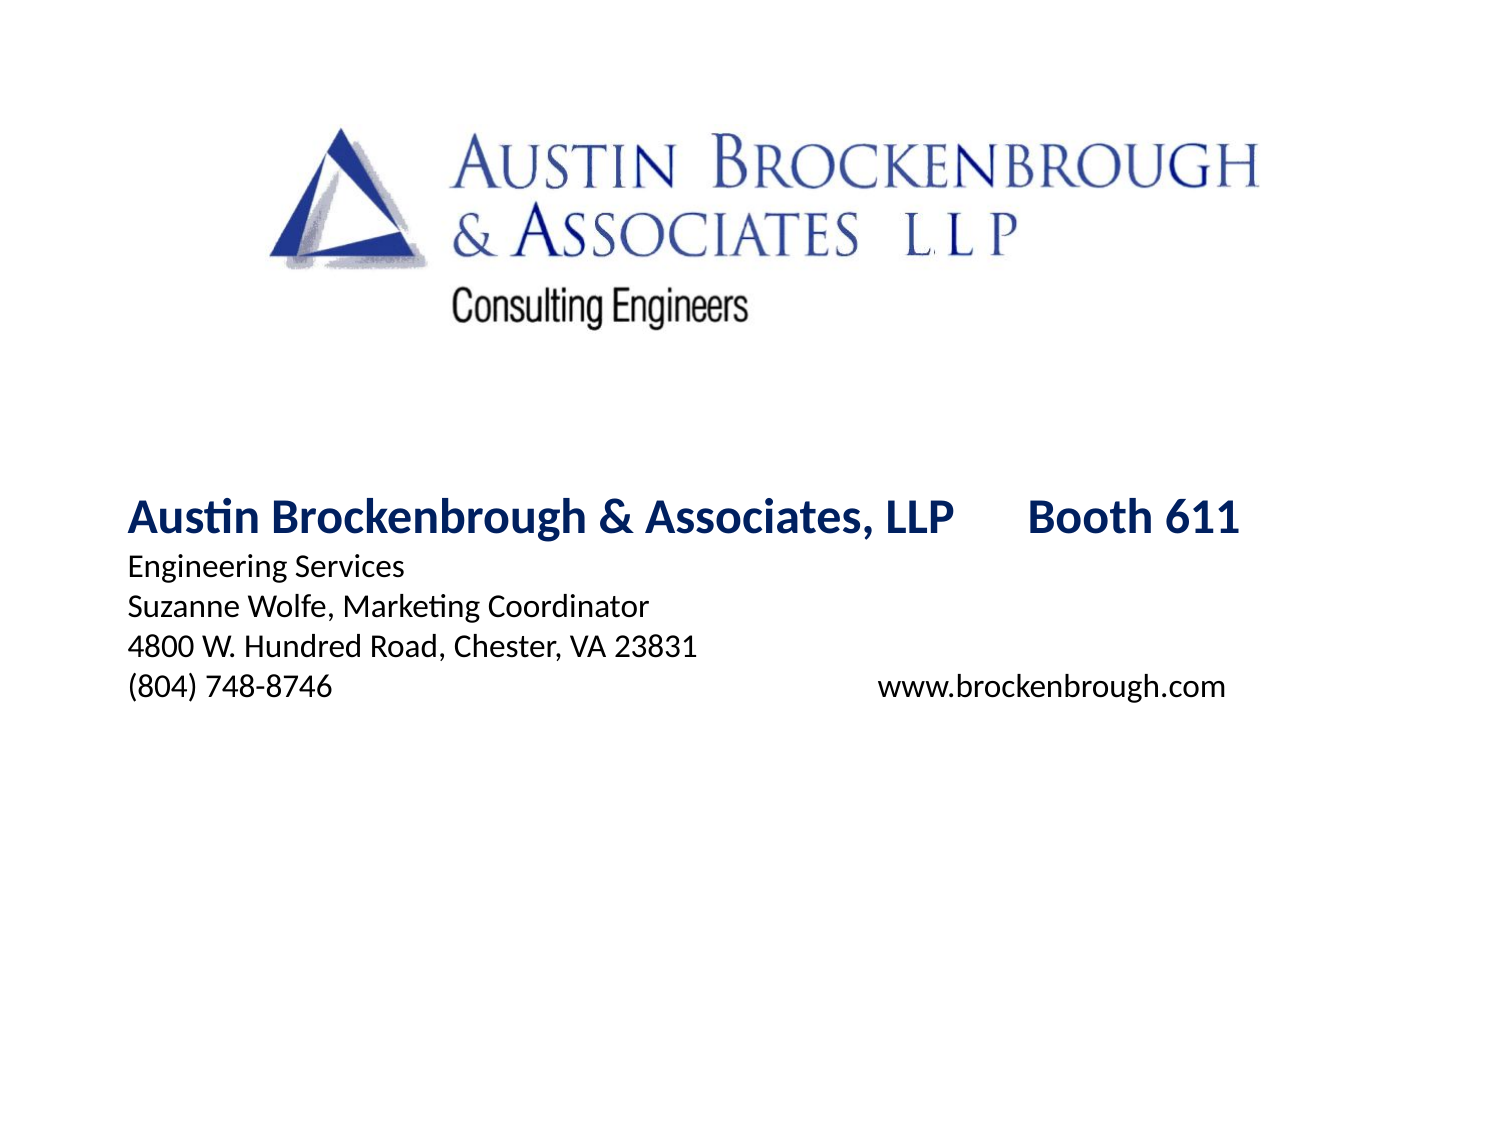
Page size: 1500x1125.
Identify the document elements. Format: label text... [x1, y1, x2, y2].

picture [249, 124, 1263, 334]
text_box Austin Brockenbrough & Associates, LLP Booth 611 Engineering Services Suzanne Wolfe, Marketing Coordinator 4800 W. Hundred Road, Chester, VA 23831 (804) 748-8746 www.brockenbrough.com [112, 462, 1388, 725]
